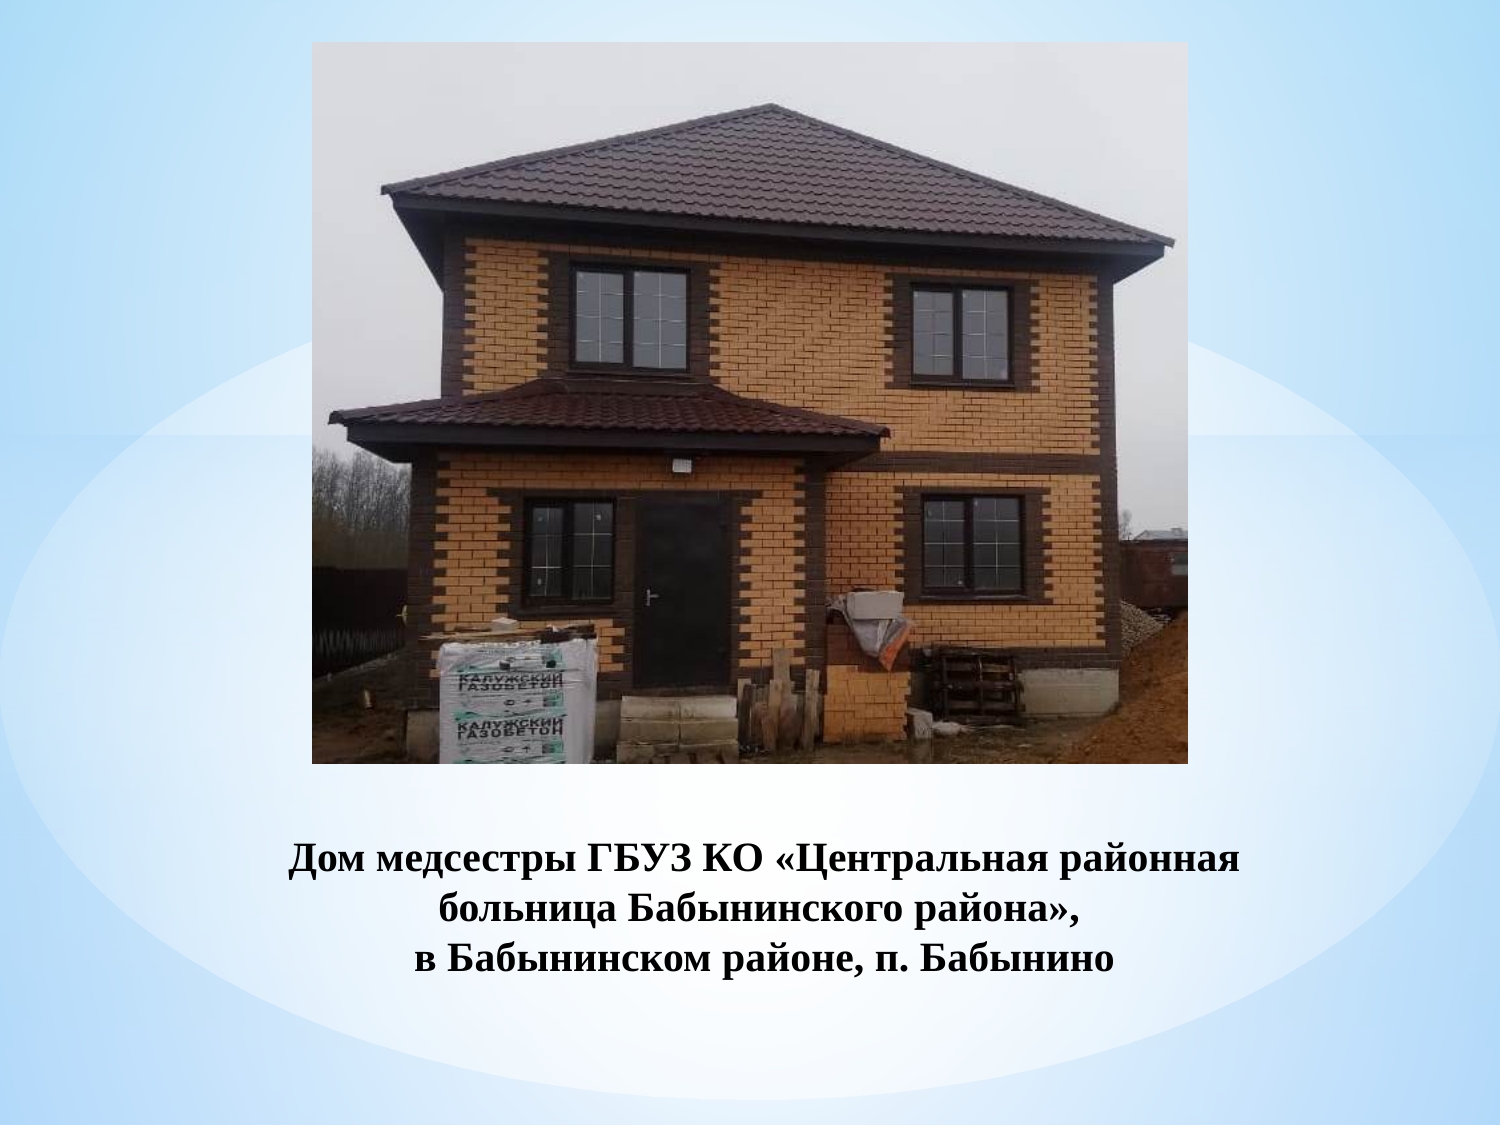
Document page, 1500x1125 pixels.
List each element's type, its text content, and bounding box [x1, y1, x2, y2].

title Дом медсестры ГБУЗ КО «Центральная районная больница Бабынинского района», в Бабынинском районе, п. Бабынино [161, 822, 1339, 990]
picture [311, 42, 1188, 764]
